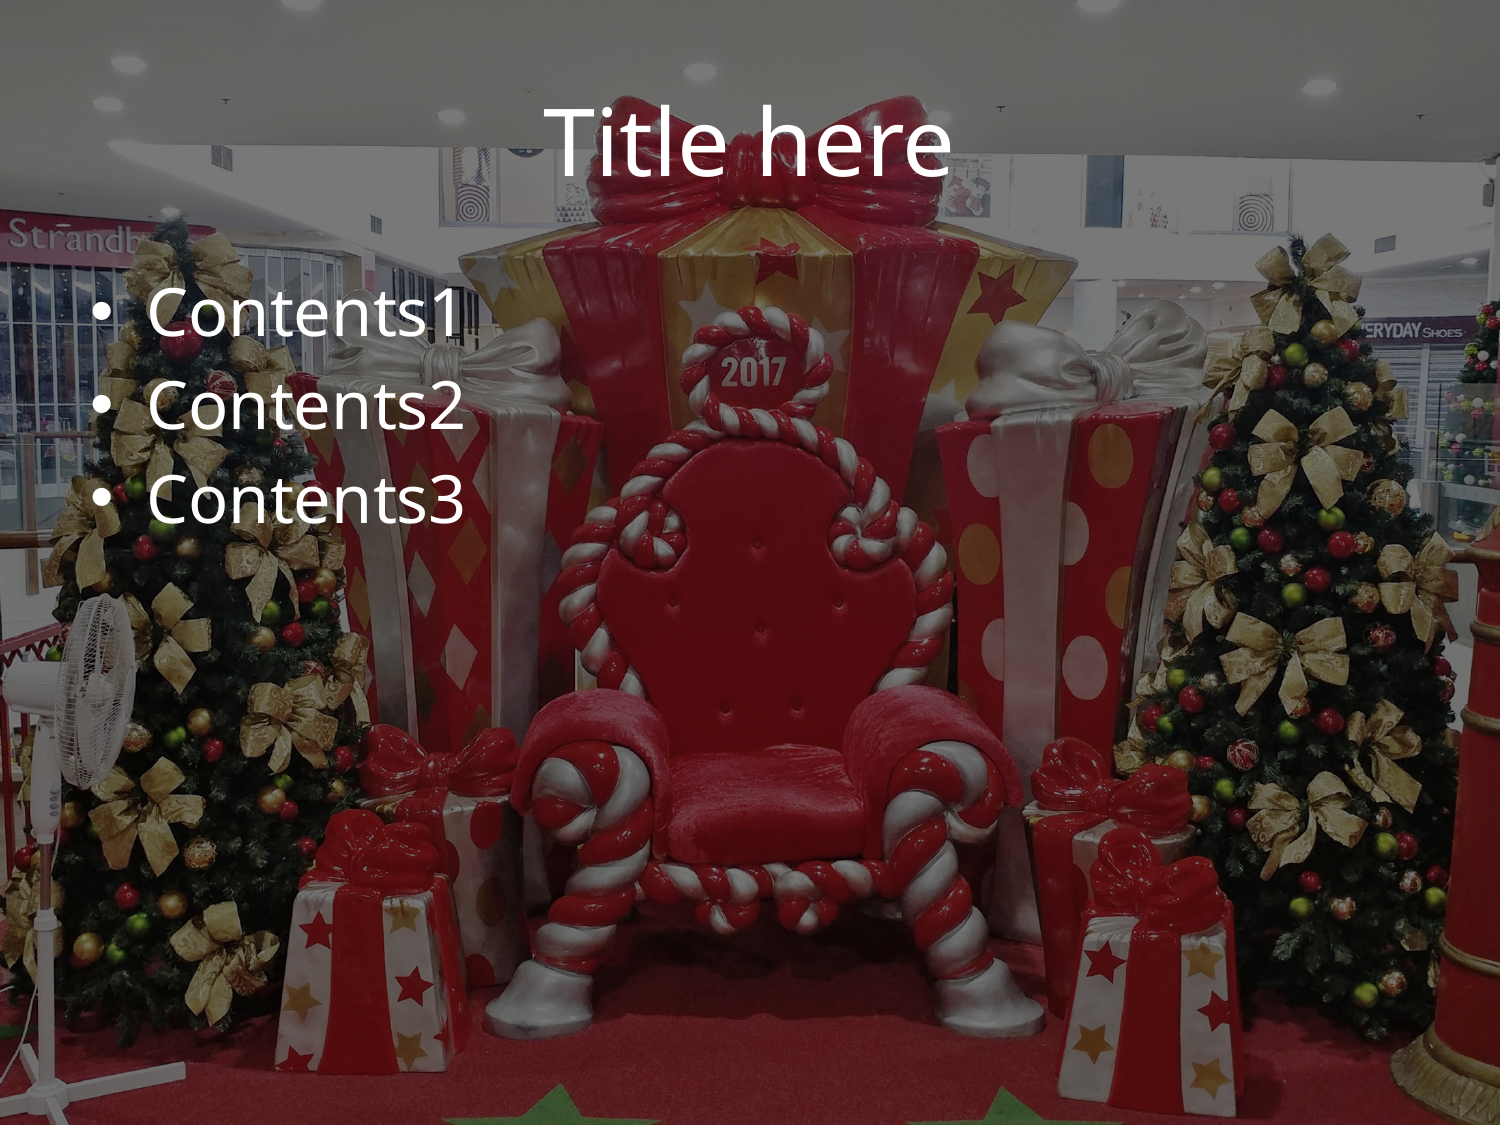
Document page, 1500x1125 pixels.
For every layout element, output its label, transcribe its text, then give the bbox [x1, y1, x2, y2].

text_box [0, 0, 1500, 1125]
list Contents1 Contents2 Contents3 [75, 262, 1425, 1005]
title Title here [75, 45, 1425, 233]
